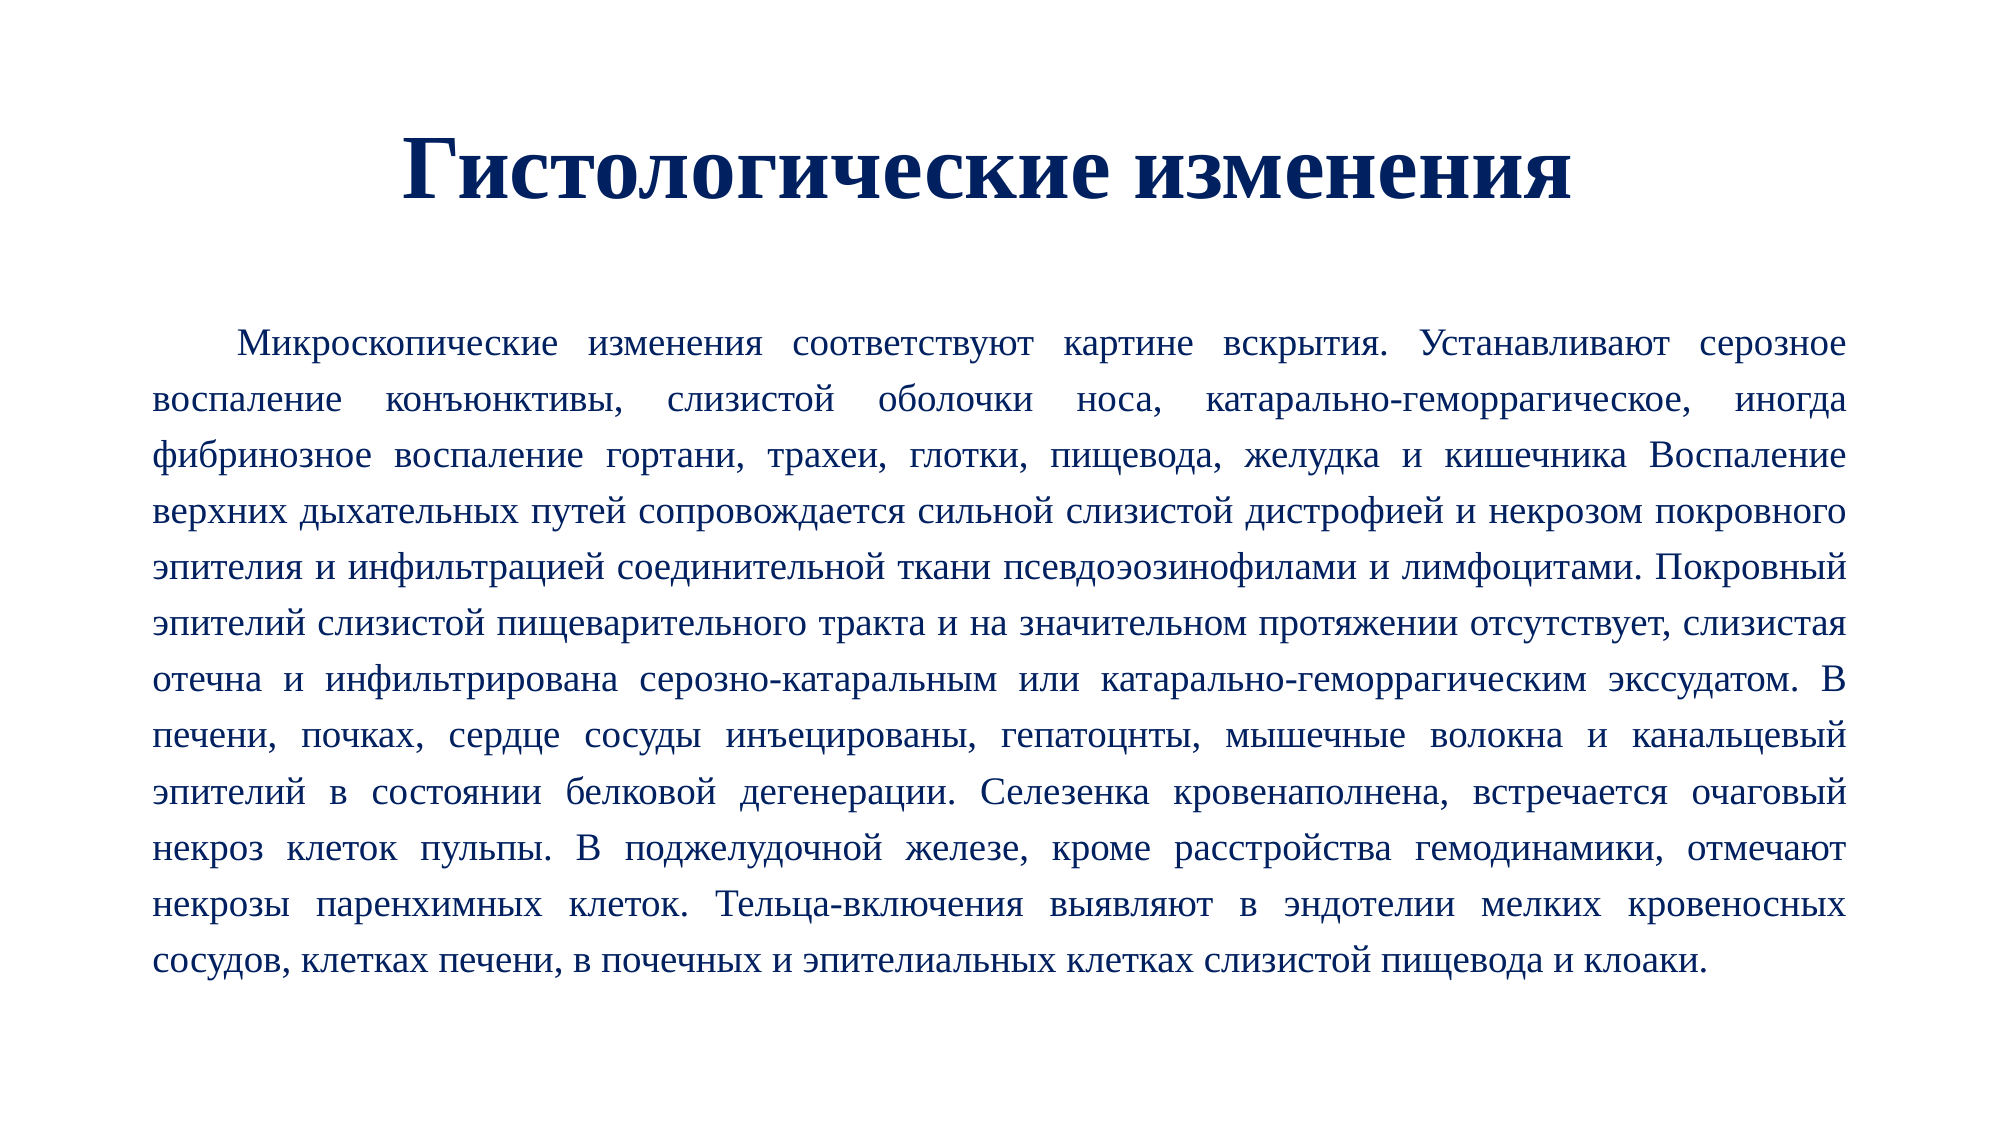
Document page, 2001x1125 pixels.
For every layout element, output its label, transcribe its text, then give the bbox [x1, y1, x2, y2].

title Гистологические изменения [137, 59, 1863, 278]
list Микроскопические изменения соответствуют картине вскрытия. Устанавливают серозное воспаление конъюнктивы, слизистой оболочки носа, катарально-геморрагическое, иногда фибринозное воспаление гортани, трахеи, глотки, пищевода, желудка и кишечника Воспаление верхних дыхательных путей сопровождается сильной слизистой дистрофией и некрозом покровного эпителия и инфильтрацией соединительной ткани псевдоэозинофилами и лимфоцитами. Покровный эпителий слизистой пищеварительного тракта и на значительном протяжении отсутствует, слизистая отечна и инфильтрирована серозно-катаральным или катарально-геморрагическим экссудатом. В печени, почках, сердце сосуды инъецированы, гепатоцнты, мышечные волокна и канальцевый эпителий в состоянии белковой дегенерации. Селезенка кровенаполнена, встречается очаговый некроз клеток пульпы. В поджелудочной железе, кроме расстройства гемодинамики, отмечают некрозы паренхимных клеток. Тельца-включения выявляют в эндотелии мелких кровеносных сосудов, клетках печени, в почечных и эпителиальных клетках слизистой пищевода и клоаки. [137, 299, 1863, 1014]
